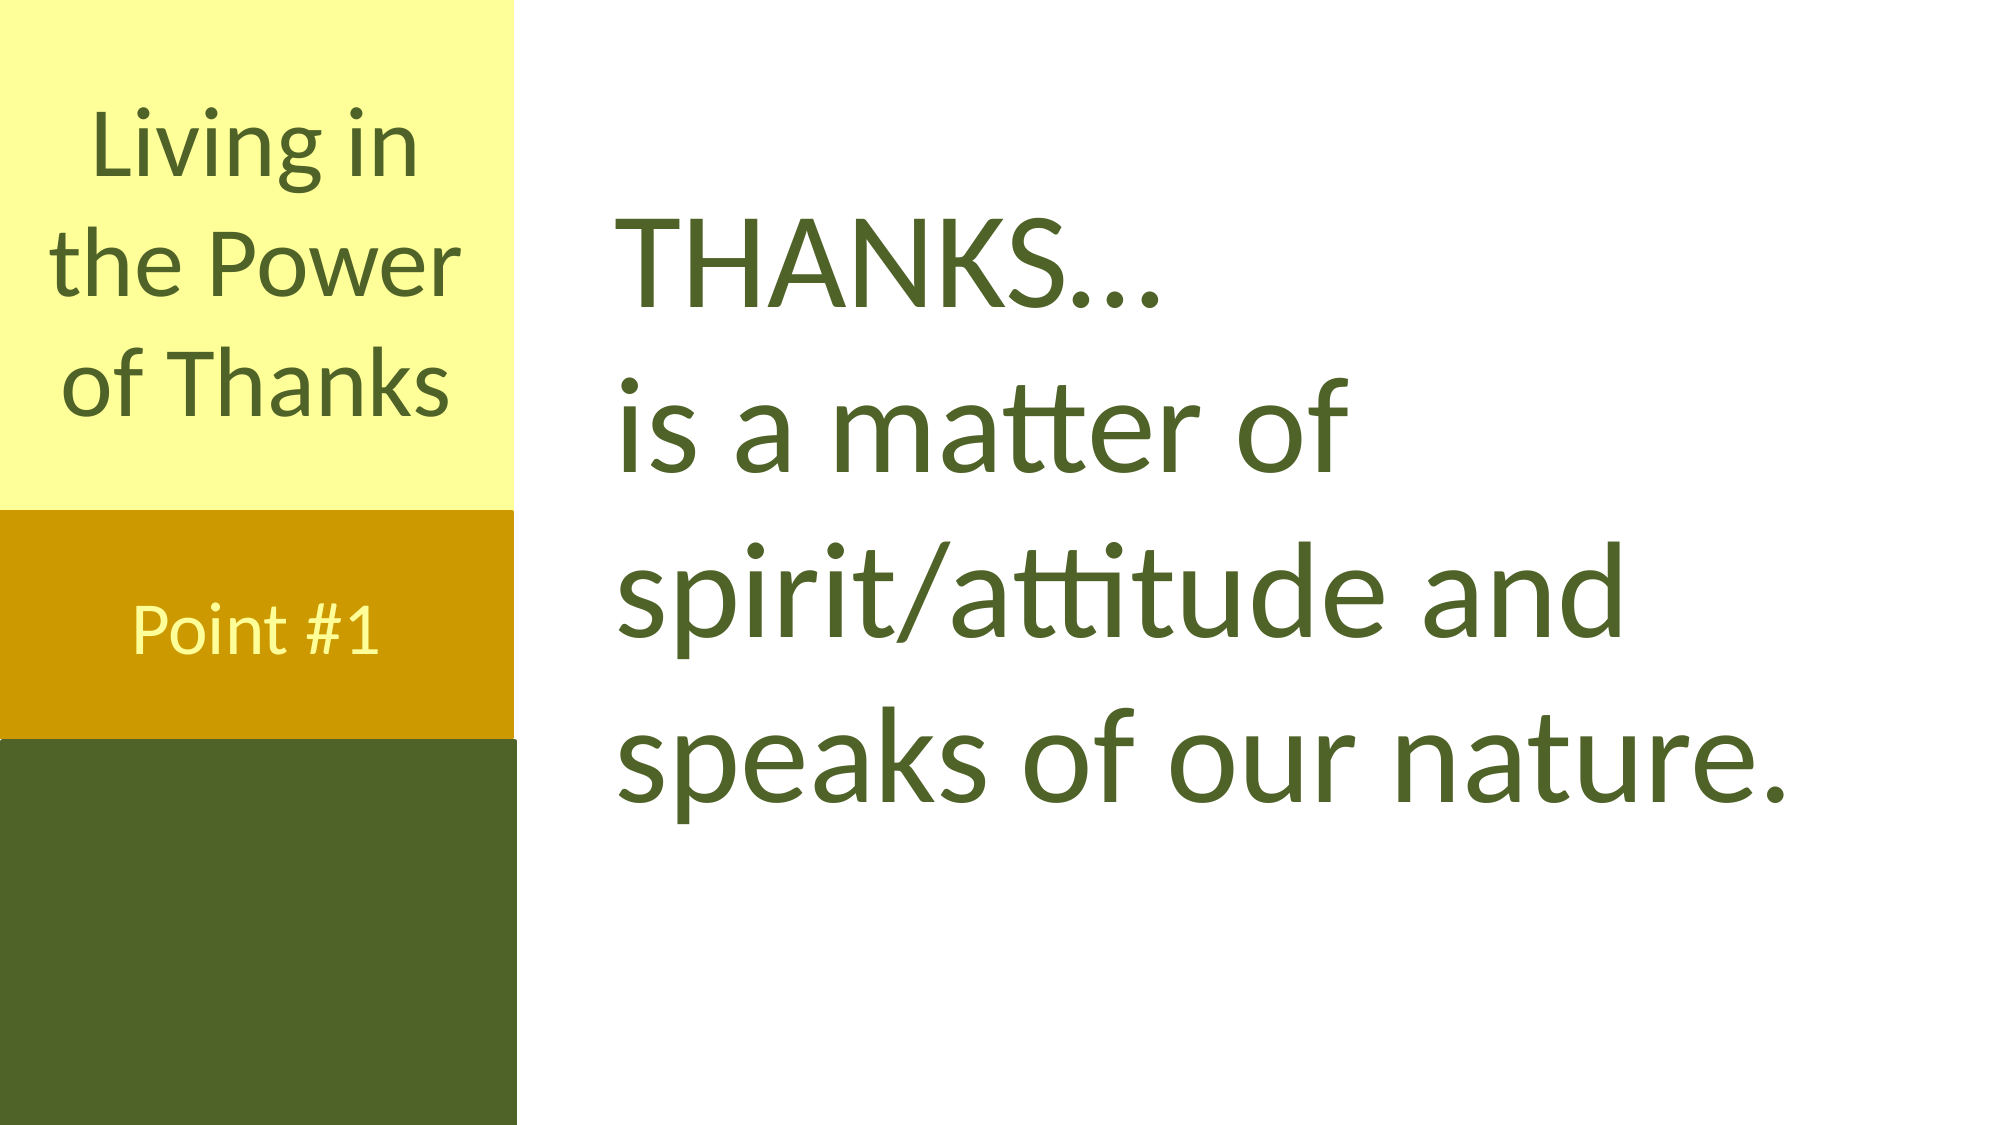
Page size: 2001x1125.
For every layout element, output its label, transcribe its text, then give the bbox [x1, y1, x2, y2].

text_box Living in the Power of Thanks [0, 0, 514, 510]
text_box Point #1 [0, 510, 514, 737]
picture [0, 739, 518, 1125]
text_box THANKS… is a matter of spirit/attitude and speaks of our nature. [600, 162, 1913, 837]
